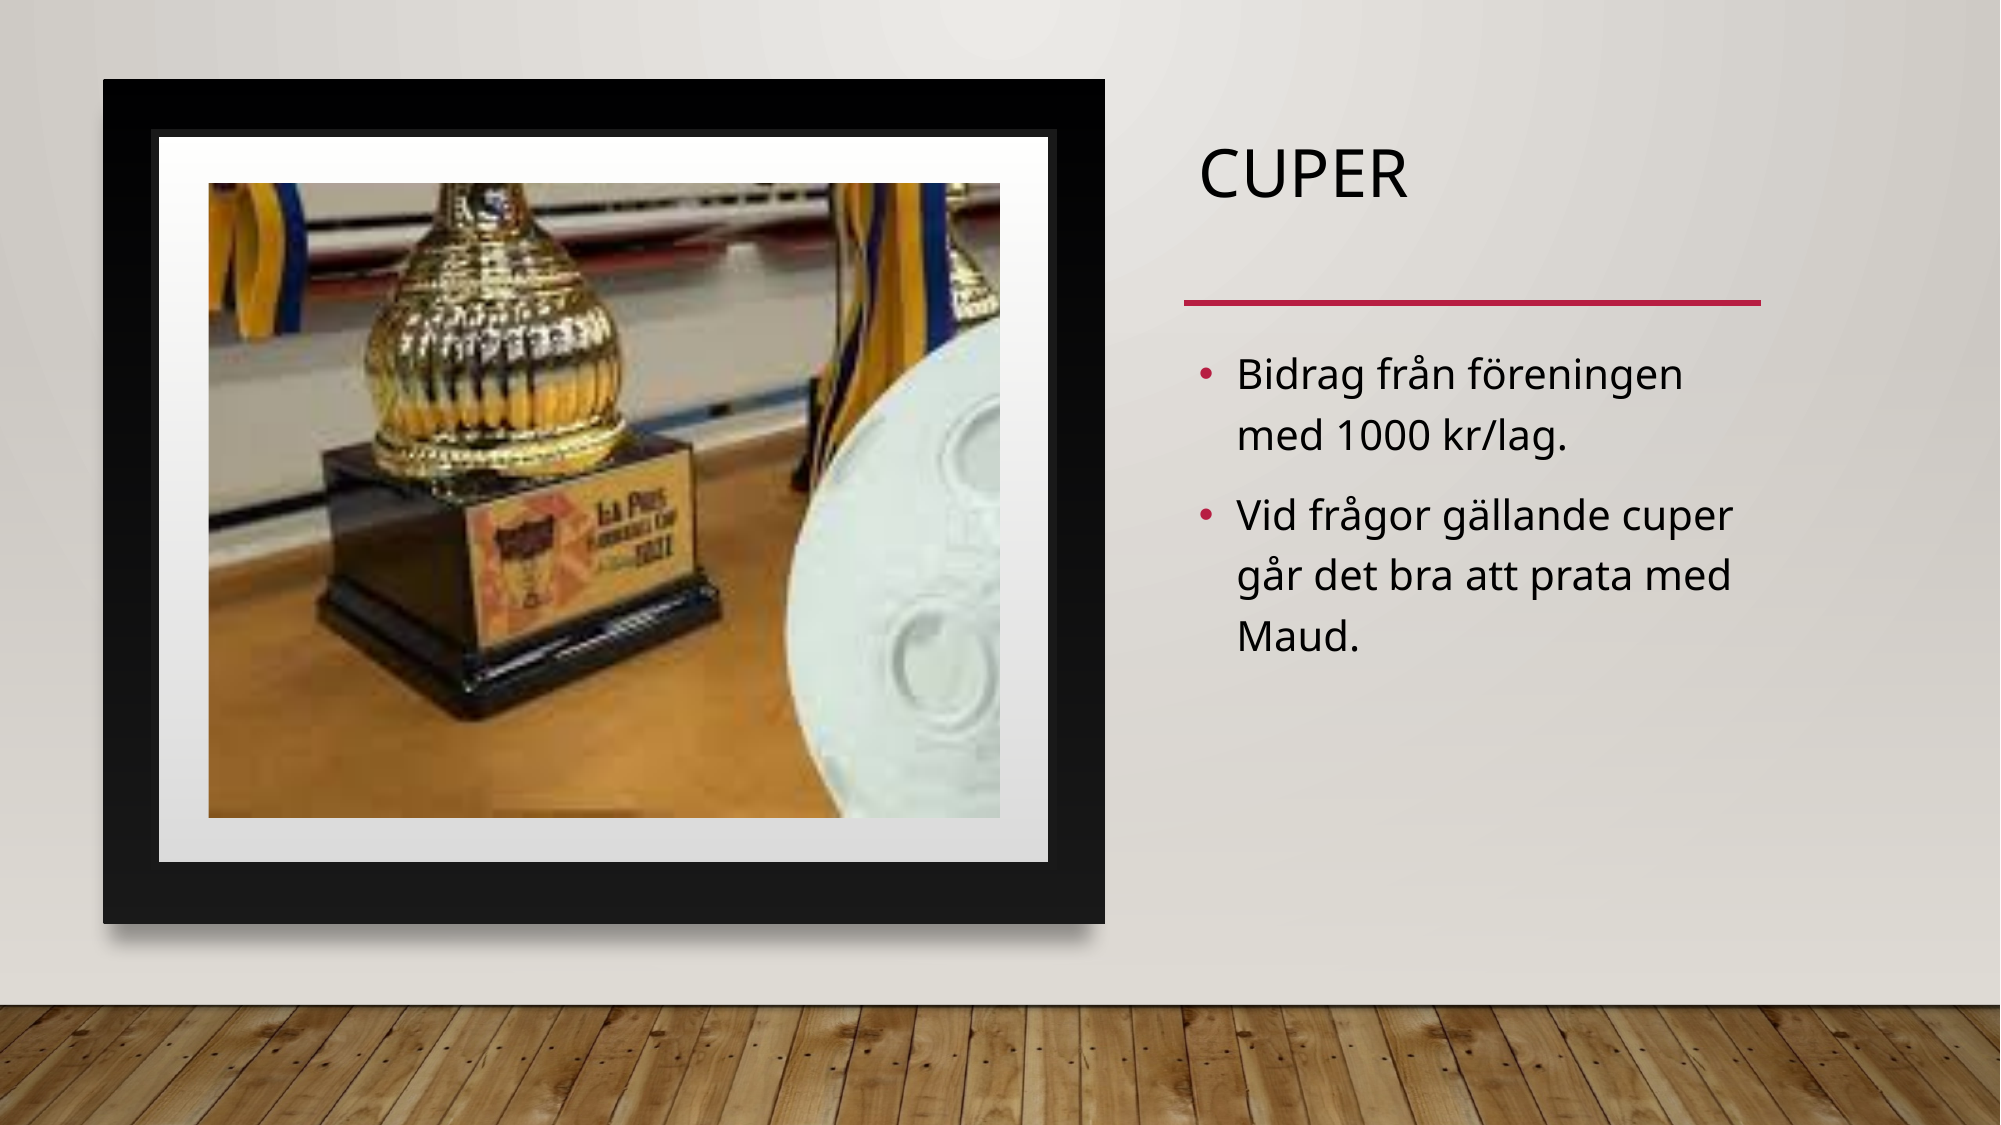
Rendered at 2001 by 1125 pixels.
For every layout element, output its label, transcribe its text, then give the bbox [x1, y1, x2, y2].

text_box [103, 78, 1106, 924]
list Bidrag från föreningen med 1000 kr/lag. Vid frågor gällande cuper går det bra att prata med Maud. [1184, 330, 1762, 897]
title cuper [1184, 131, 1762, 302]
picture [208, 182, 1001, 818]
picture [0, 1006, 2000, 1125]
text_box [0, 330, 2000, 1004]
text_box [0, 0, 2000, 330]
